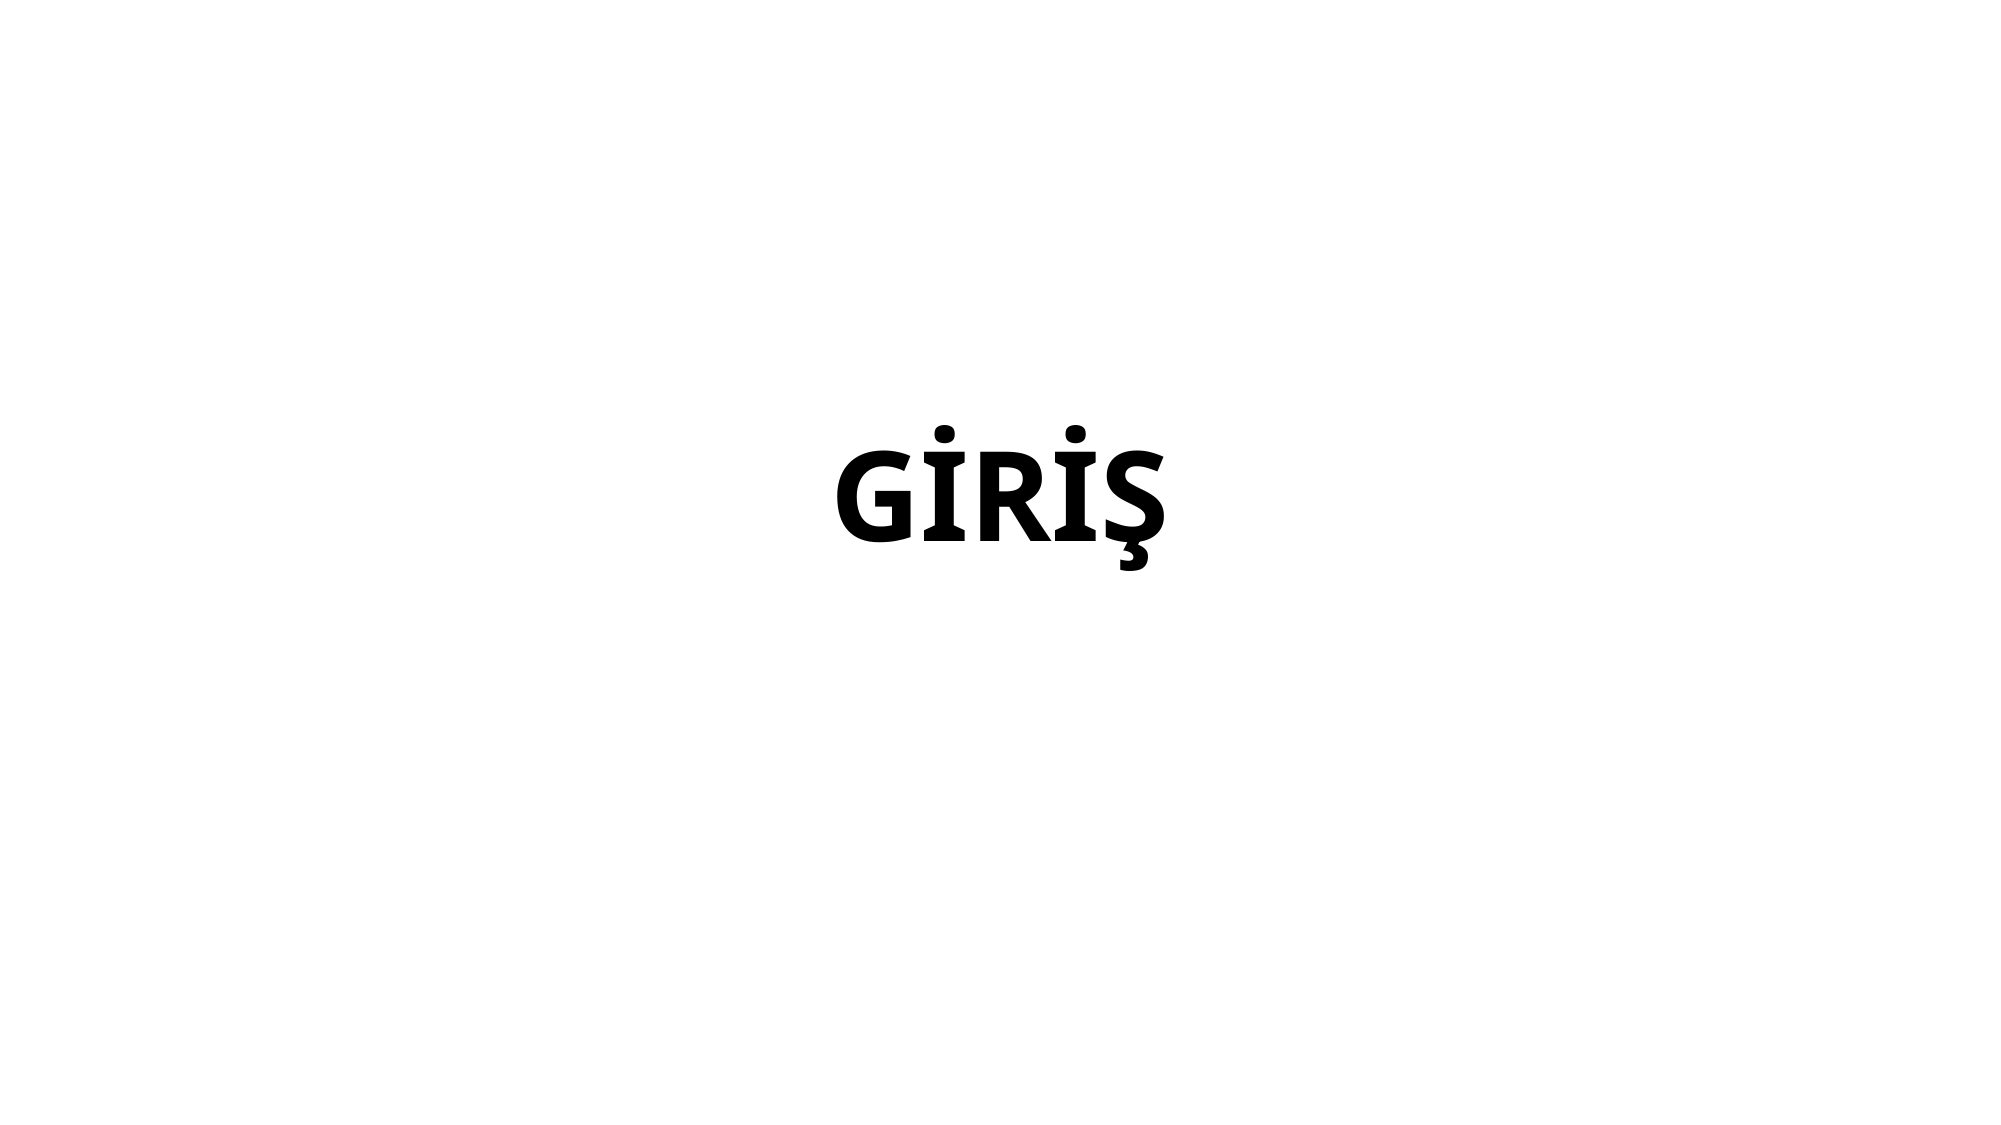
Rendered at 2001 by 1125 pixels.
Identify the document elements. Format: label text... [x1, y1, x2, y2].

title GİRİŞ [249, 184, 1750, 576]
